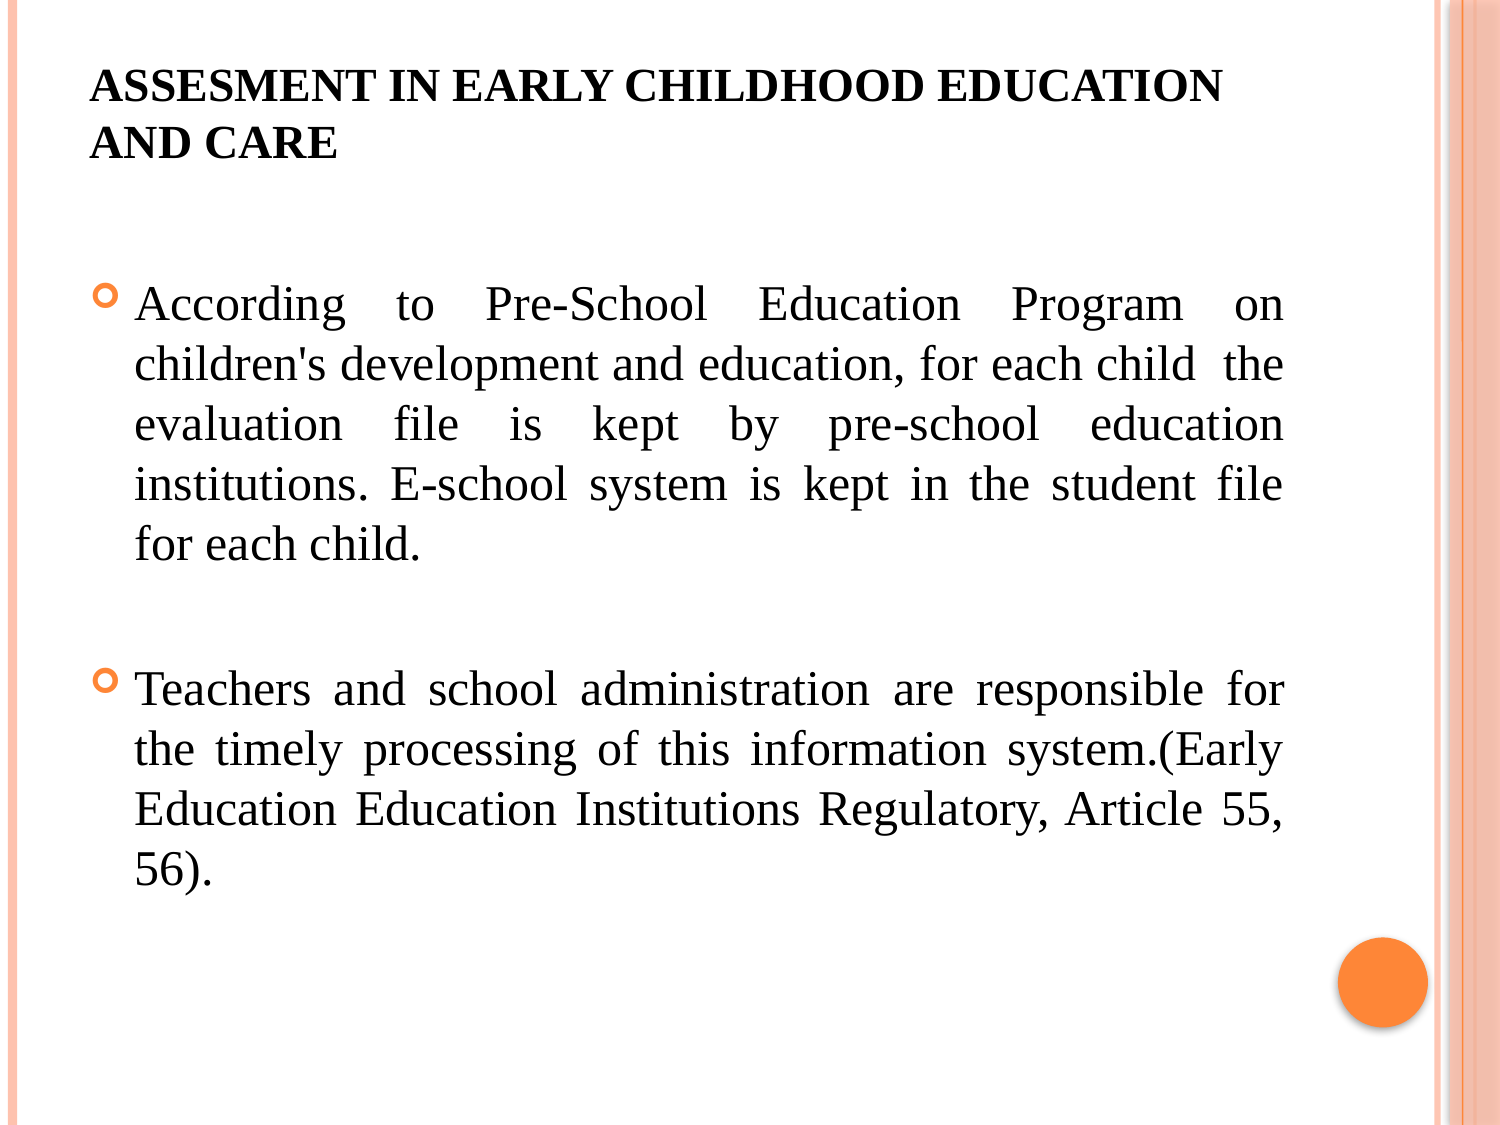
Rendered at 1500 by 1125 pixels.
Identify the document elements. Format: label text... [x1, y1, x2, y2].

list According to Pre-School Education Program on children's development and education, for each child the evaluation file is kept by pre-school education institutions. E-school system is kept in the student file for each child. Teachers and school administration are responsible for the timely processing of this information system.(Early Education Education Institutions Regulatory, Article 55, 56). [75, 262, 1300, 1062]
title Assesment in Early Childhood Education and Care [75, 45, 1300, 233]
